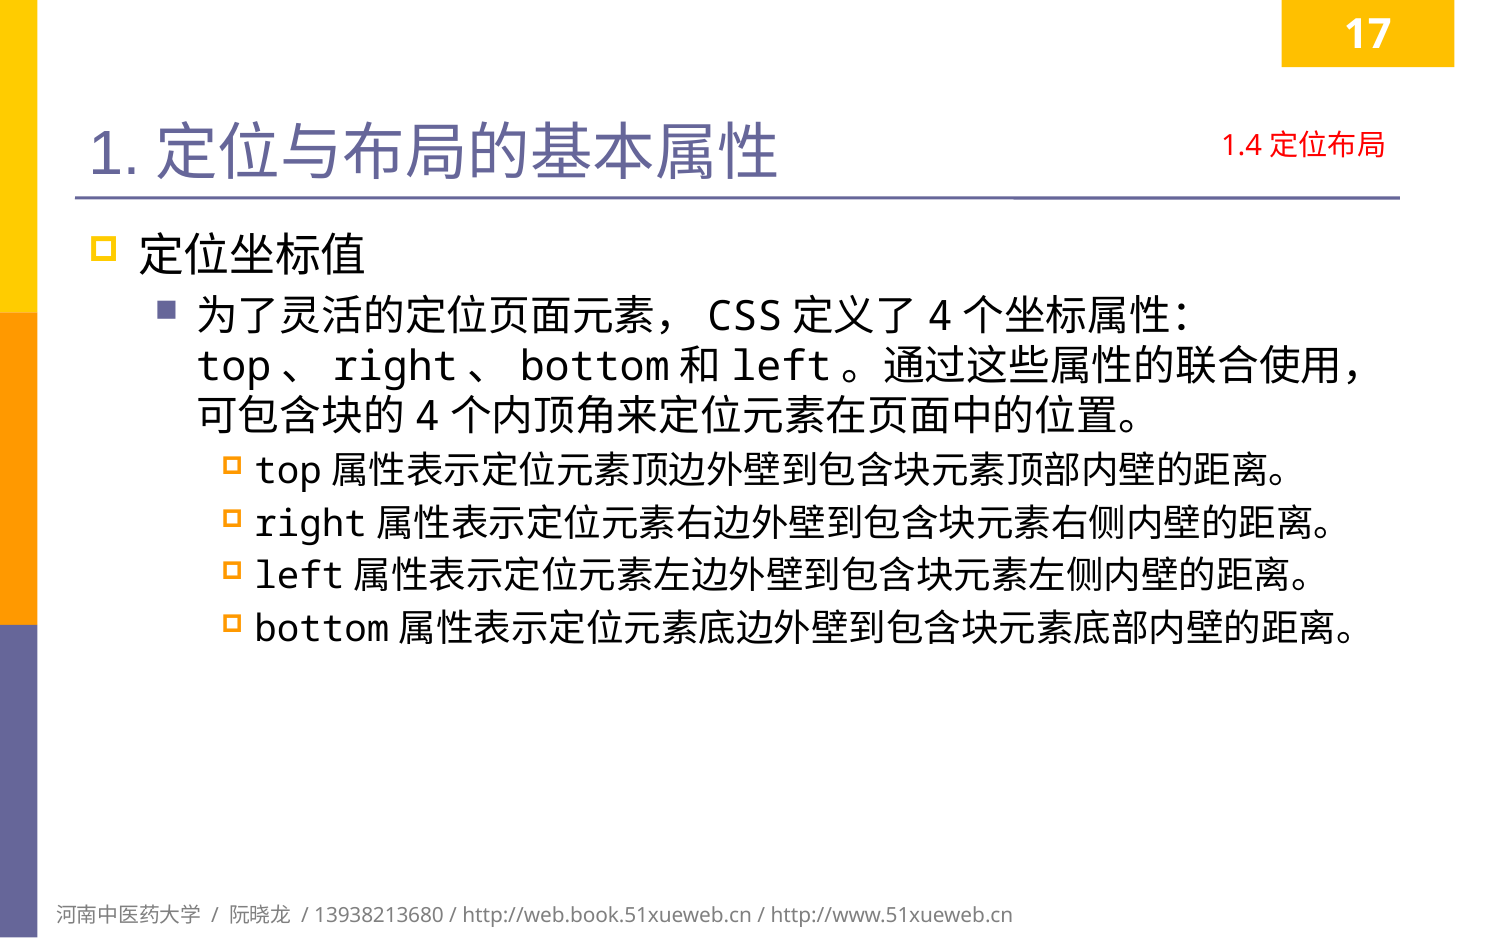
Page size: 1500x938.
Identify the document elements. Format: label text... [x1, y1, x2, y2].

list 1.4定位布局 [643, 119, 1400, 167]
slide_number 17 [1281, 0, 1455, 68]
list 定位坐标值 为了灵活的定位页面元素，CSS定义了4个坐标属性：top、right、bottom和left。通过这些属性的联合使用，可包含块的4个内顶角来定位元素在页面中的位置。 top属性表示定位元素顶边外壁到包含块元素顶部内壁的距离。 right属性表示定位元素右边外壁到包含块元素右侧内壁的距离。 left属性表示定位元素左边外壁到包含块元素左侧内壁的距离。 bottom属性表示定位元素底边外壁到包含块元素底部内壁的距离。 [75, 218, 1425, 839]
title 1.定位与布局的基本属性 [75, 37, 1425, 194]
